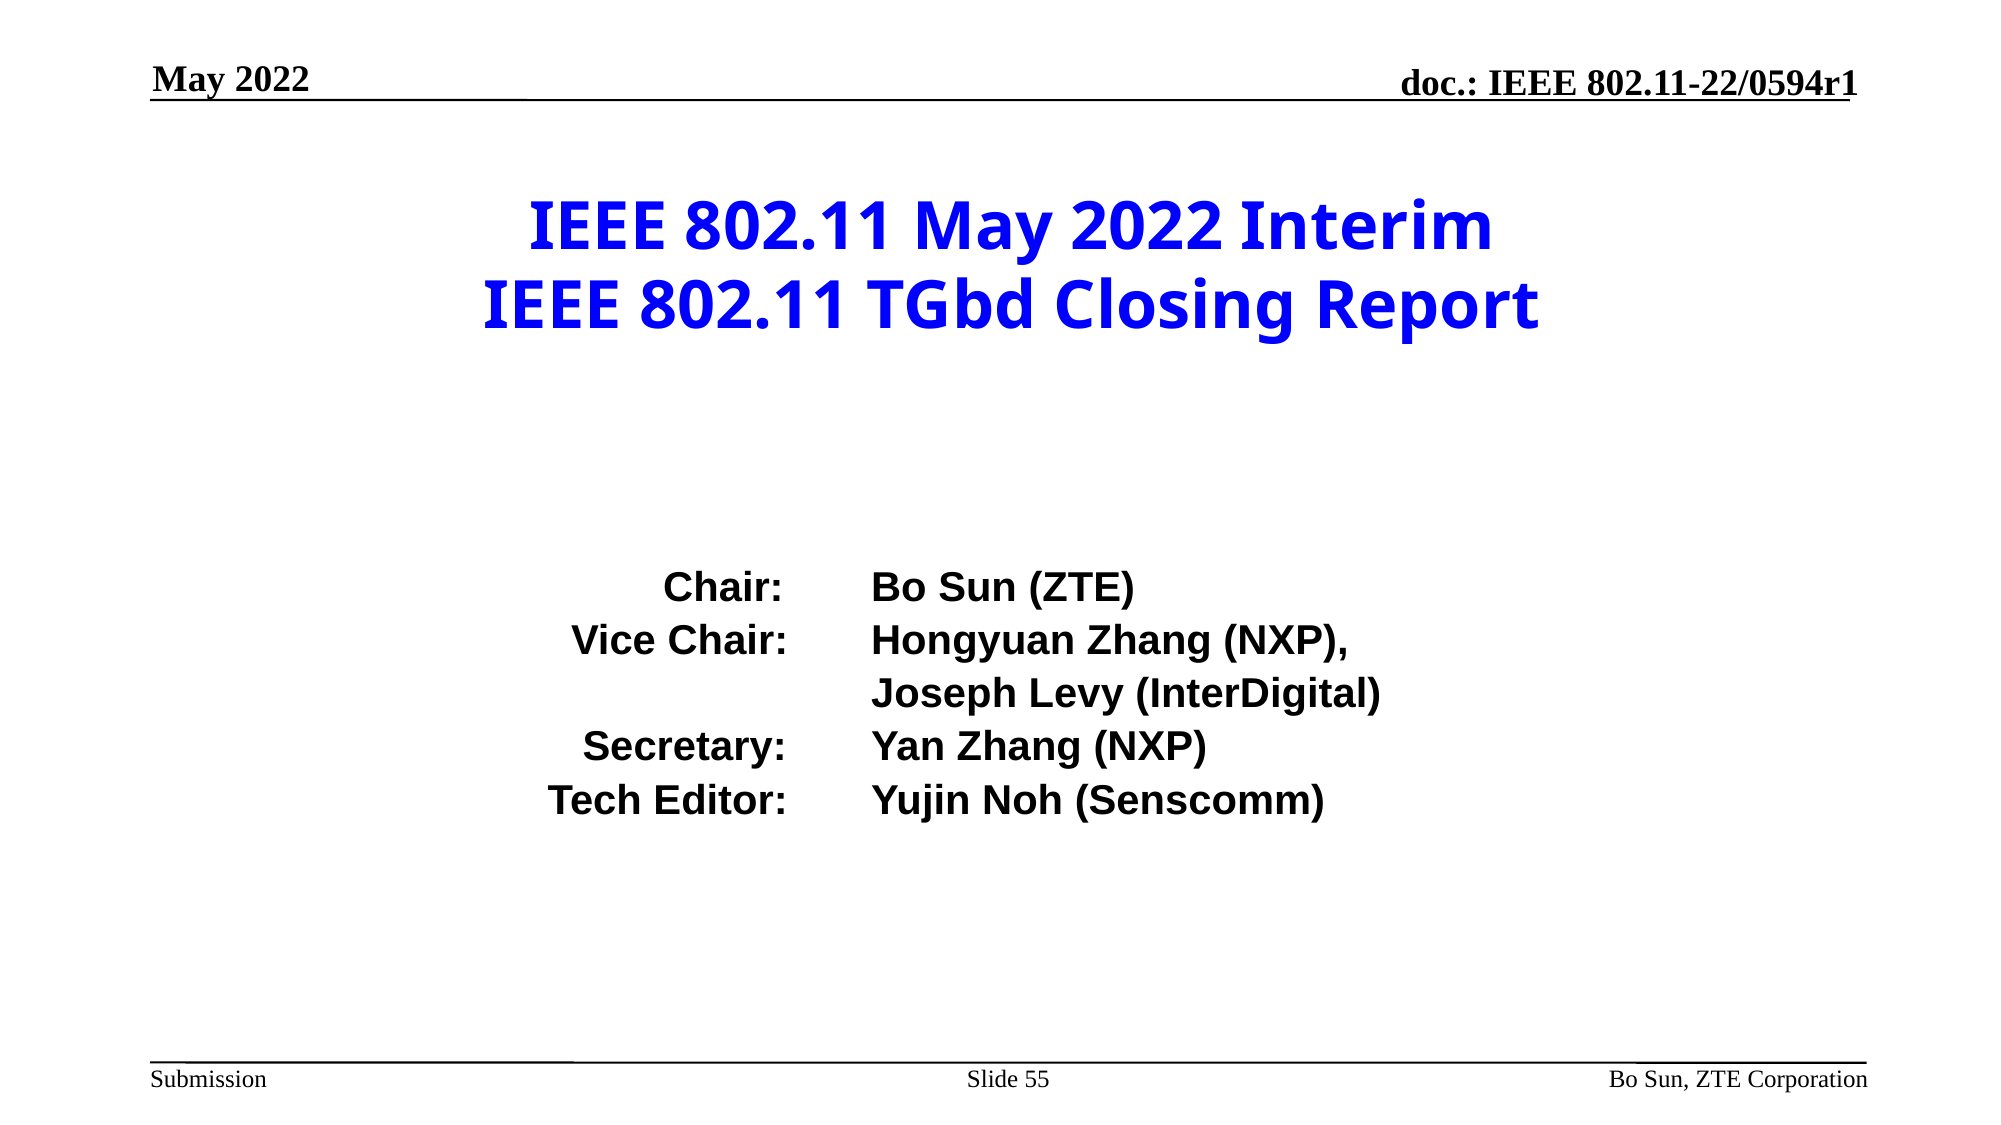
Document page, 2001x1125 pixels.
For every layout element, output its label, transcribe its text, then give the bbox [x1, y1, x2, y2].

title IEEE 802.11 May 2022 Interim IEEE 802.11 TGbd Closing Report [262, 112, 1763, 349]
slide_number Slide 55 [950, 1061, 1067, 1123]
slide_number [152, 54, 563, 100]
text_box Chair: Bo Sun (ZTE) Vice Chair: Hongyuan Zhang (NXP), Joseph Levy (InterDigital) Secretary: Yan Zhang (NXP) Tech Editor: Yujin Noh (Senscomm) [200, 349, 1813, 1027]
footer Bo Sun, ZTE Corporation [1171, 1061, 1869, 1093]
